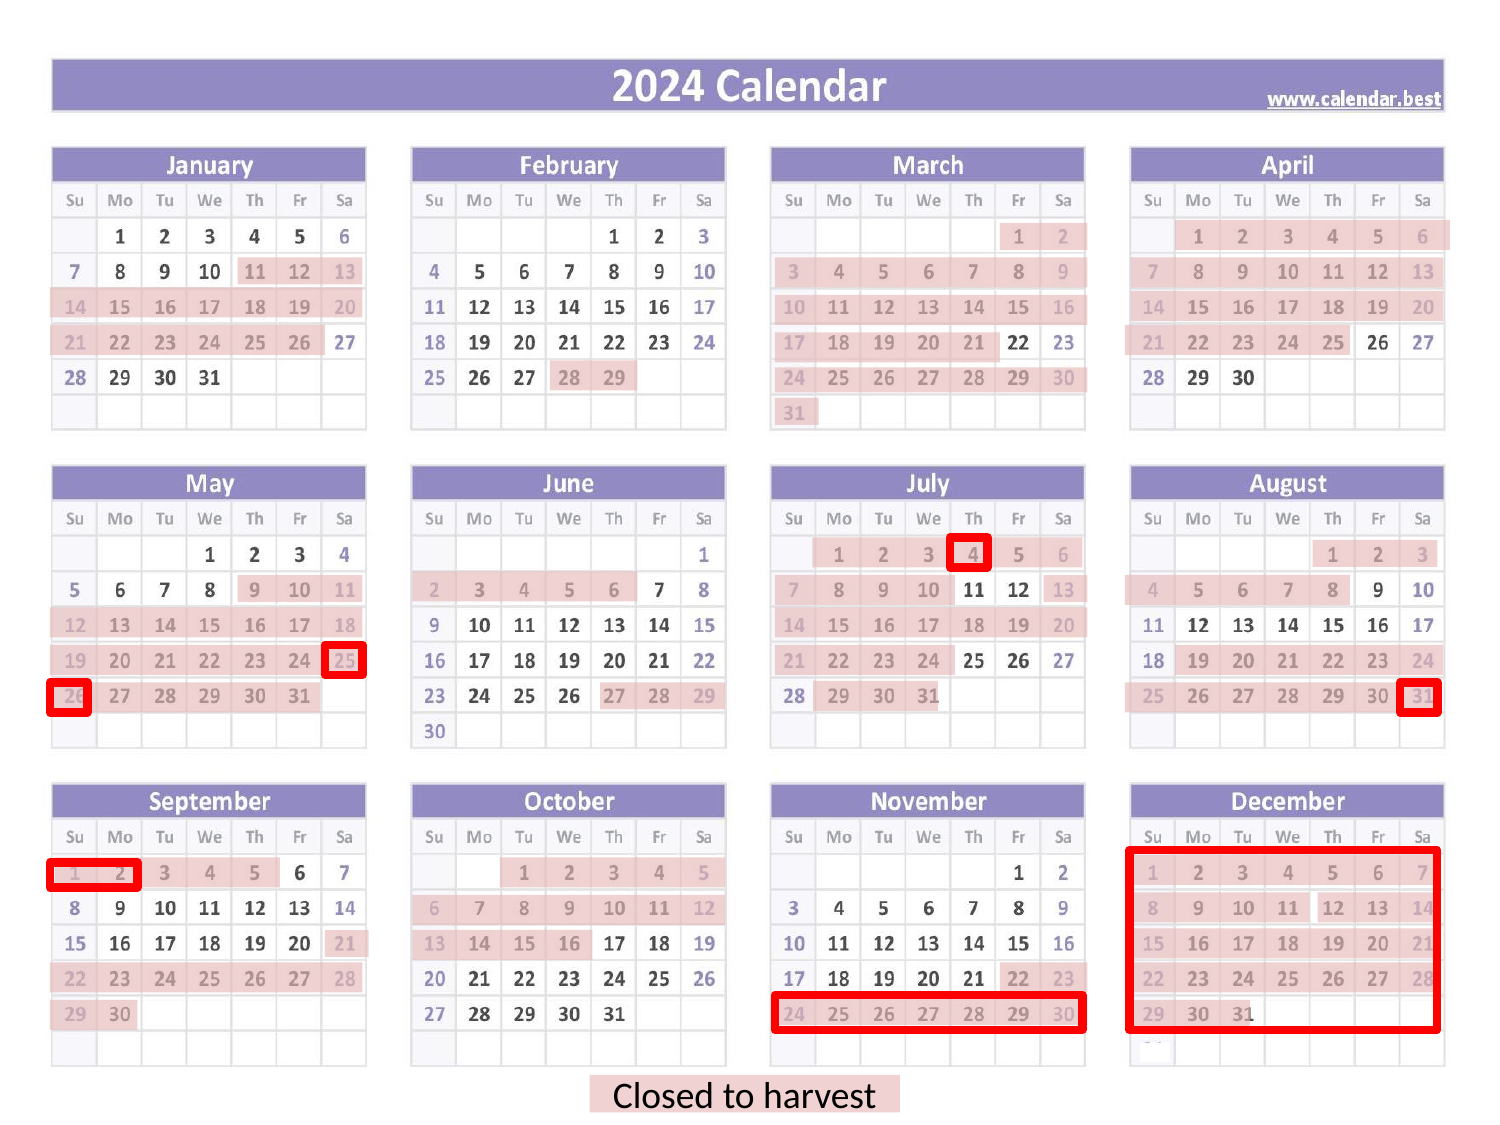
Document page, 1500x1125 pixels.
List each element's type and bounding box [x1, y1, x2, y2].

text_box [774, 849, 1438, 1031]
text_box [49, 644, 363, 681]
text_box [0, 1, 1499, 1125]
text_box [49, 682, 1438, 888]
